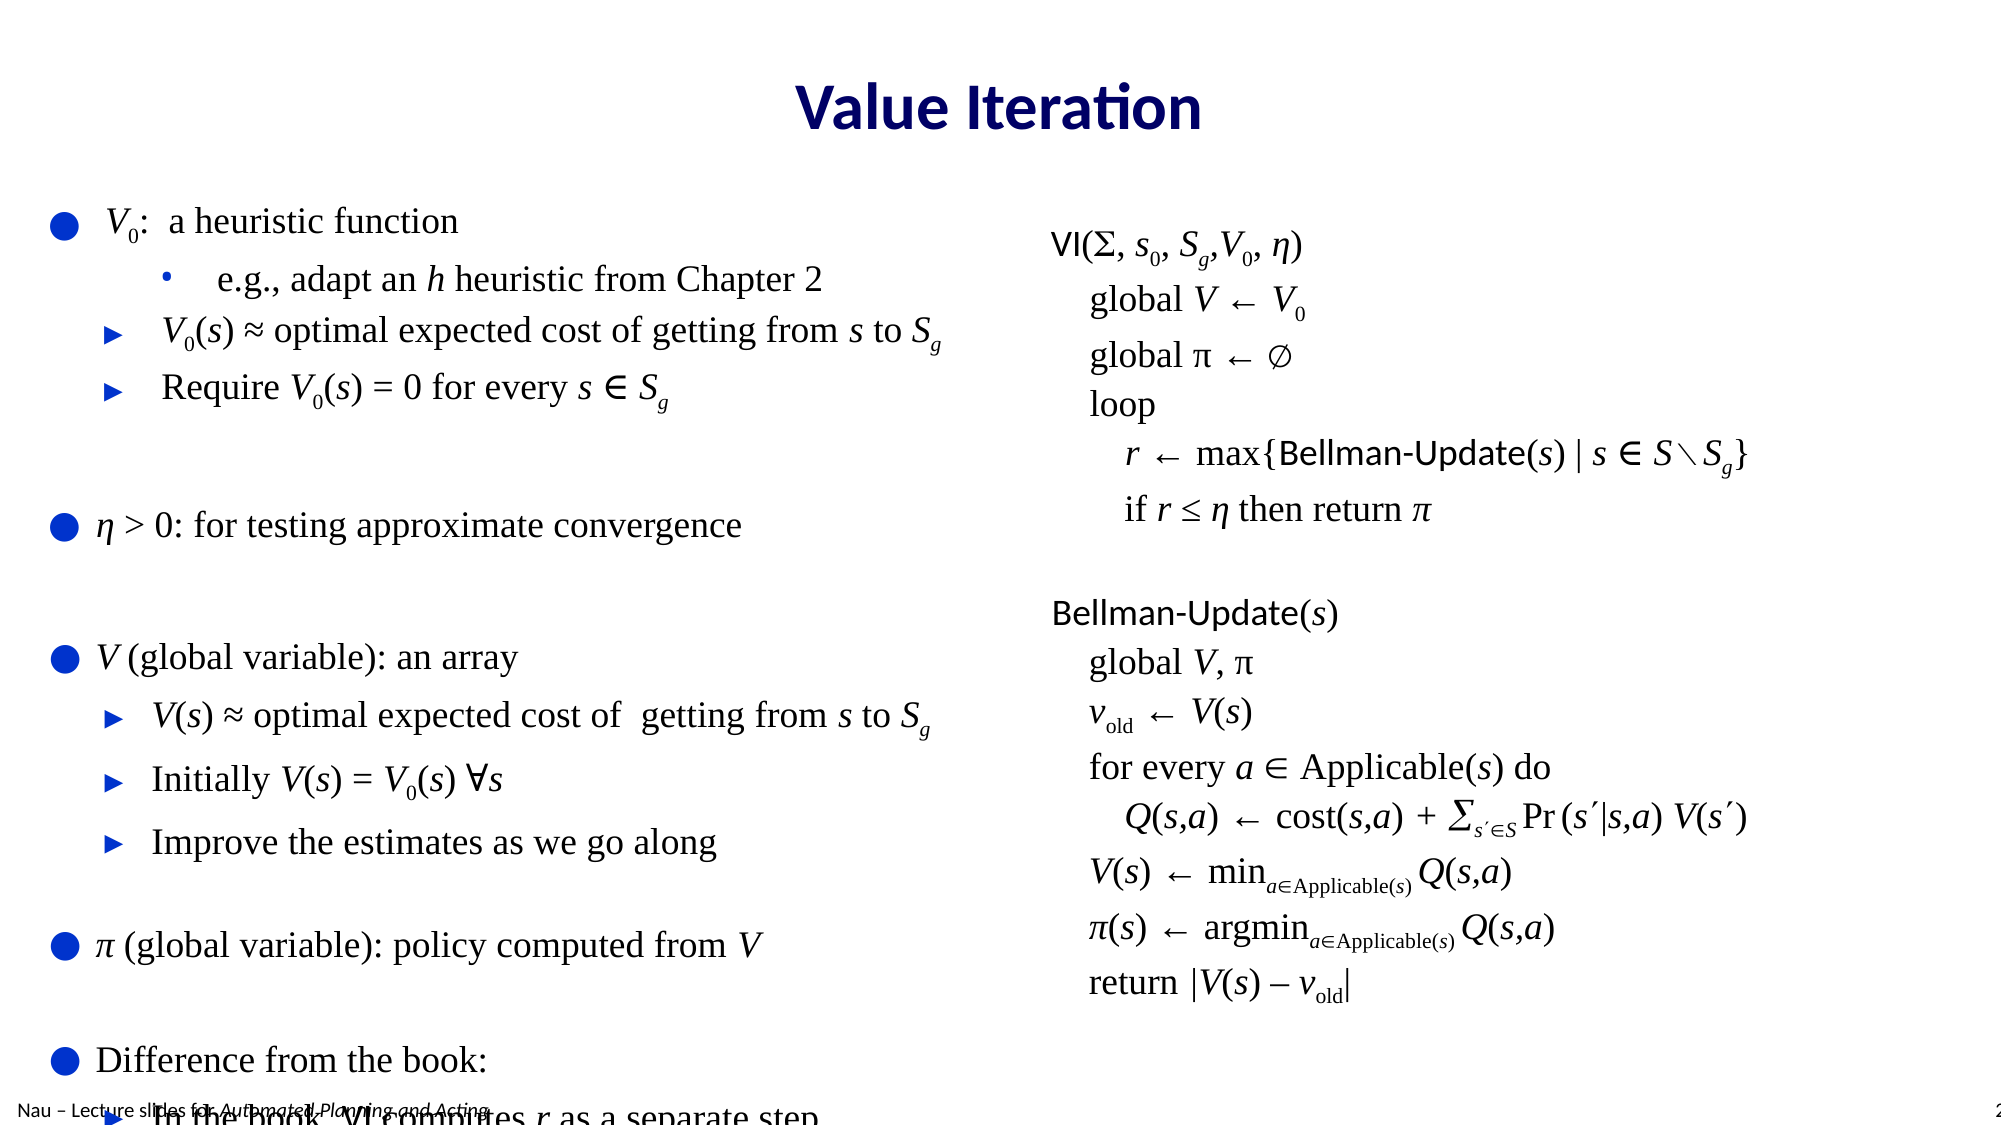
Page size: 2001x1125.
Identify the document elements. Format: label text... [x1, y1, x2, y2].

list VI(, s0, Sg,V0, η) global V ← V0 global π ← ∅ loop r ← max{Bellman-Update(s) | s ∈ S ∖ Sg} if r ≤ η then return π Bellman-Update(s) global V, π vold ← V(s) for every a  Applicable(s) do Q(s,a) ← cost(s,a) + sS Pr (s|s,a) V(s) V(s) ← minaApplicable(s) Q(s,a) π(s) ← argminaApplicable(s) Q(s,a) return |V(s) – vold| [1042, 211, 1755, 1017]
title Value Iteration [32, 16, 1968, 151]
list V0: a heuristic function e.g., adapt an h heuristic from Chapter 2 V0(s) ≈ optimal expected cost of getting from s to Sg Require V0(s) = 0 for every s ∈ Sg η > 0: for testing approximate convergence V (global variable): an array V(s) ≈ optimal expected cost of getting from s to Sg Initially V(s) = V0(s) ∀s Improve the estimates as we go along π (global variable): policy computed from V Difference from the book: In the book, VI computes r as a separate step, not in Bellman-Update [32, 188, 984, 1057]
